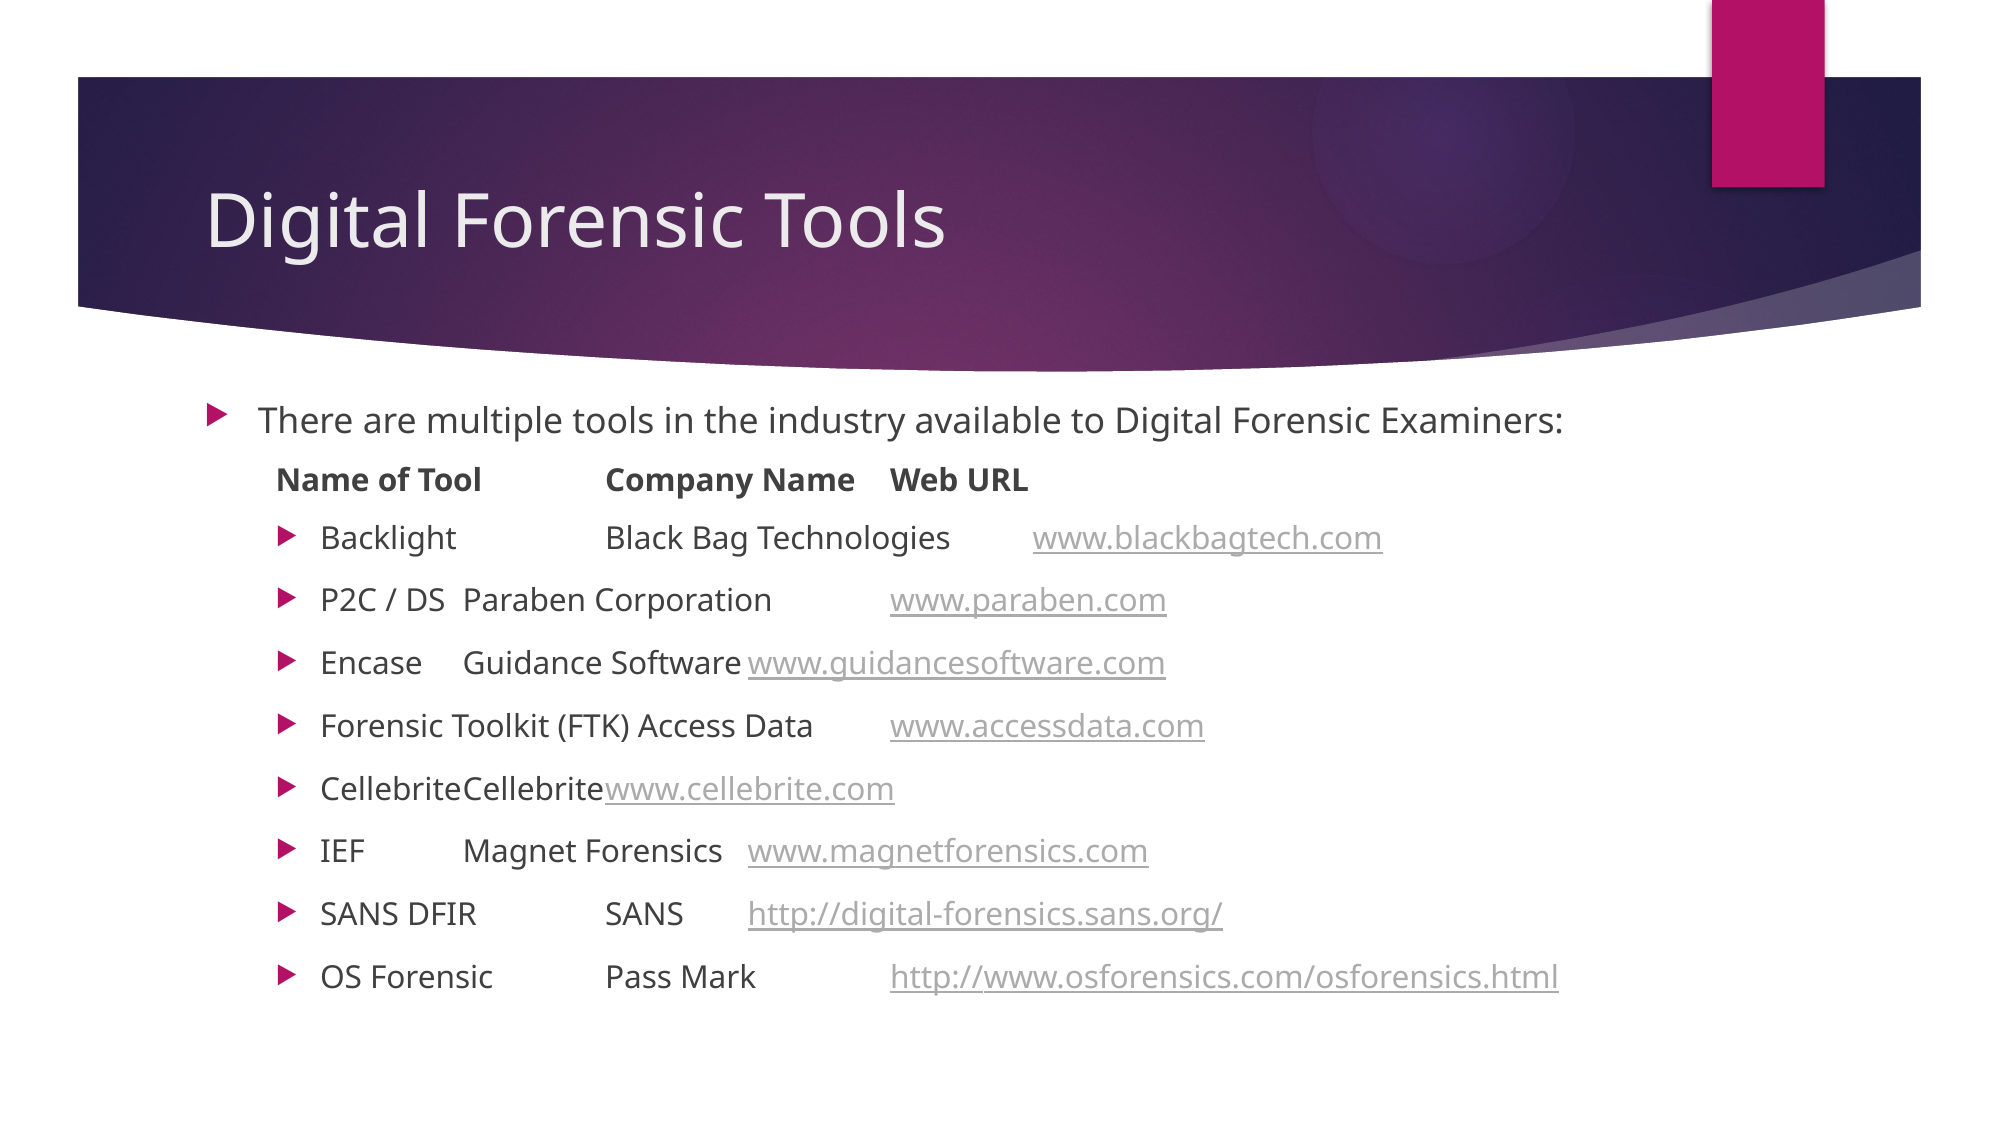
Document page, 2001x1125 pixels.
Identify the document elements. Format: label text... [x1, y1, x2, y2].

title Digital Forensic Tools [189, 159, 1627, 276]
list There are multiple tools in the industry available to Digital Forensic Examiners: Name of Tool Company Name Web URL Backlight Black Bag Technologies www.blackbagtech.com P2C / DS Paraben Corporation www.paraben.com Encase Guidance Software www.guidancesoftware.com Forensic Toolkit (FTK) Access Data www.accessdata.com Cellebrite Cellebrite www.cellebrite.com IEF Magnet Forensics www.magnetforensics.com SANS DFIR SANS http://digital-forensics.sans.org/ OS Forensic Pass Mark http://www.osforensics.com/osforensics.html [189, 389, 1900, 1097]
